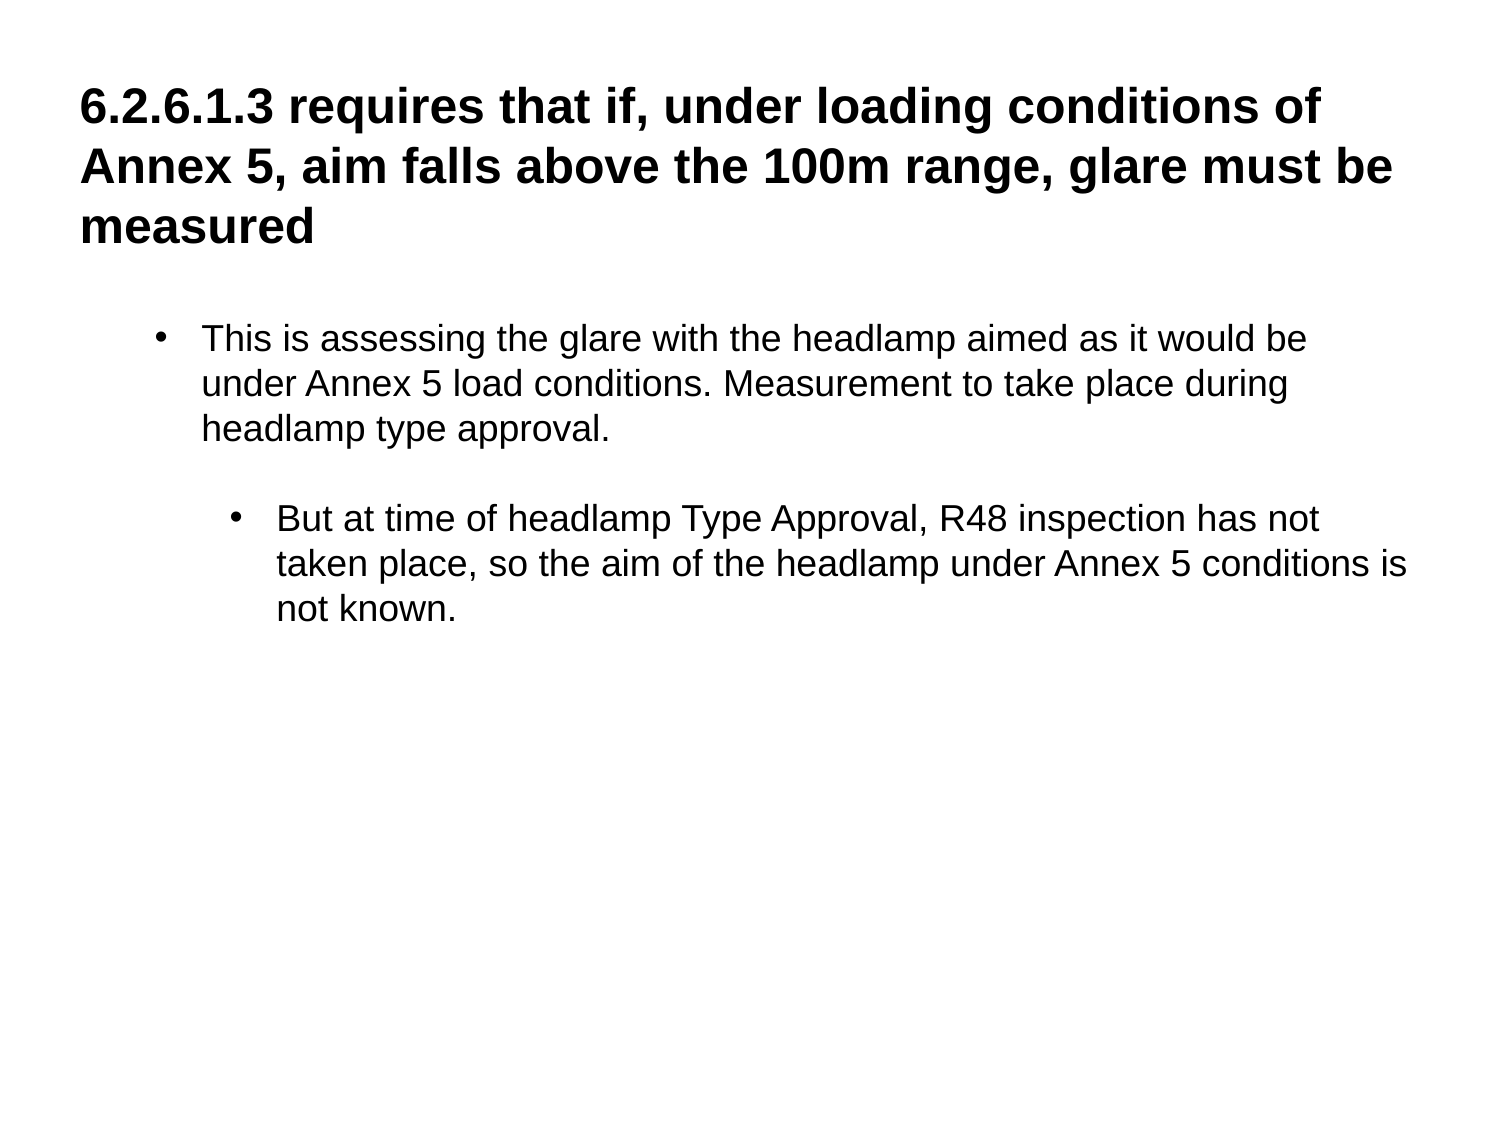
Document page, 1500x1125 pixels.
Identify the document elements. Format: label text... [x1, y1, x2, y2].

text_box 6.2.6.1.3 requires that if, under loading conditions of Annex 5, aim falls above the 100m range, glare must be measured This is assessing the glare with the headlamp aimed as it would be under Annex 5 load conditions. Measurement to take place during headlamp type approval. But at time of headlamp Type Approval, R48 inspection has not taken place, so the aim of the headlamp under Annex 5 conditions is not known. [64, 66, 1424, 732]
